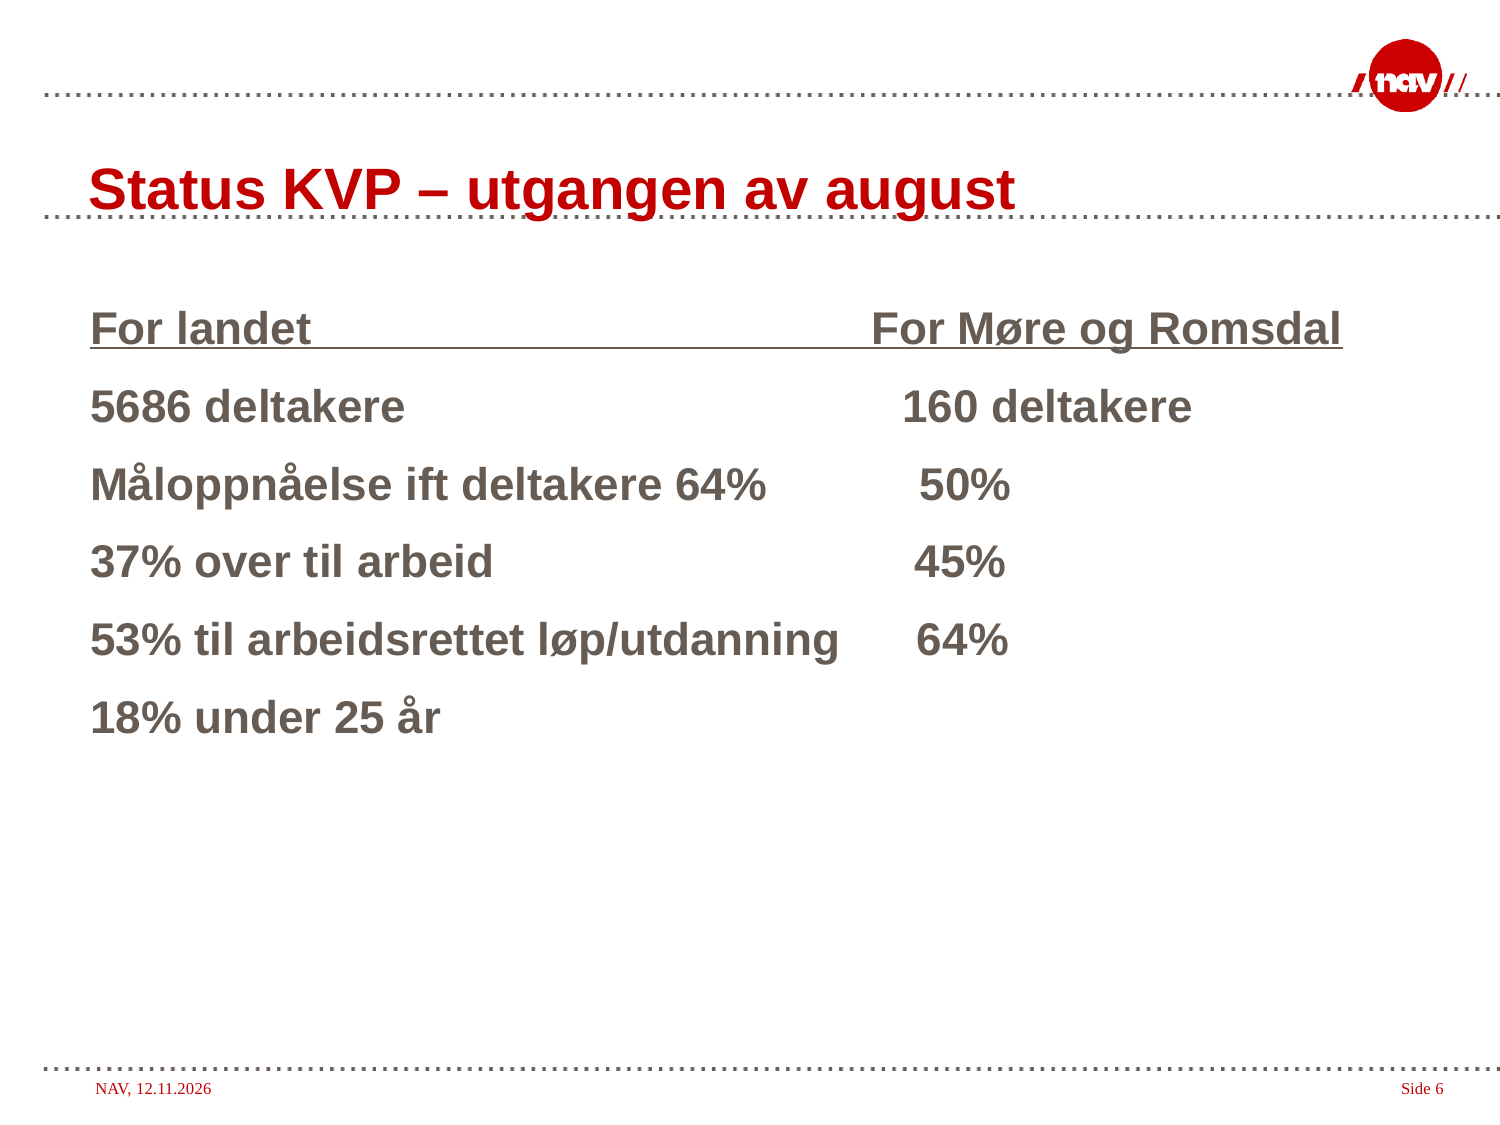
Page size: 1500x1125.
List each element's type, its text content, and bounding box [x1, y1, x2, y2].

title Status KVP – utgangen av august [73, 42, 1264, 229]
picture [41, 93, 73, 97]
picture [1264, 39, 1500, 112]
picture [1264, 215, 1500, 219]
list For landet For Møre og Romsdal 5686 deltakere 160 deltakere Måloppnåelse ift deltakere 64% 50% 37% over til arbeid 45% 53% til arbeidsrettet løp/utdanning 64% 18% under 25 år [75, 290, 1449, 1029]
picture [41, 215, 73, 219]
picture [40, 1067, 1500, 1071]
